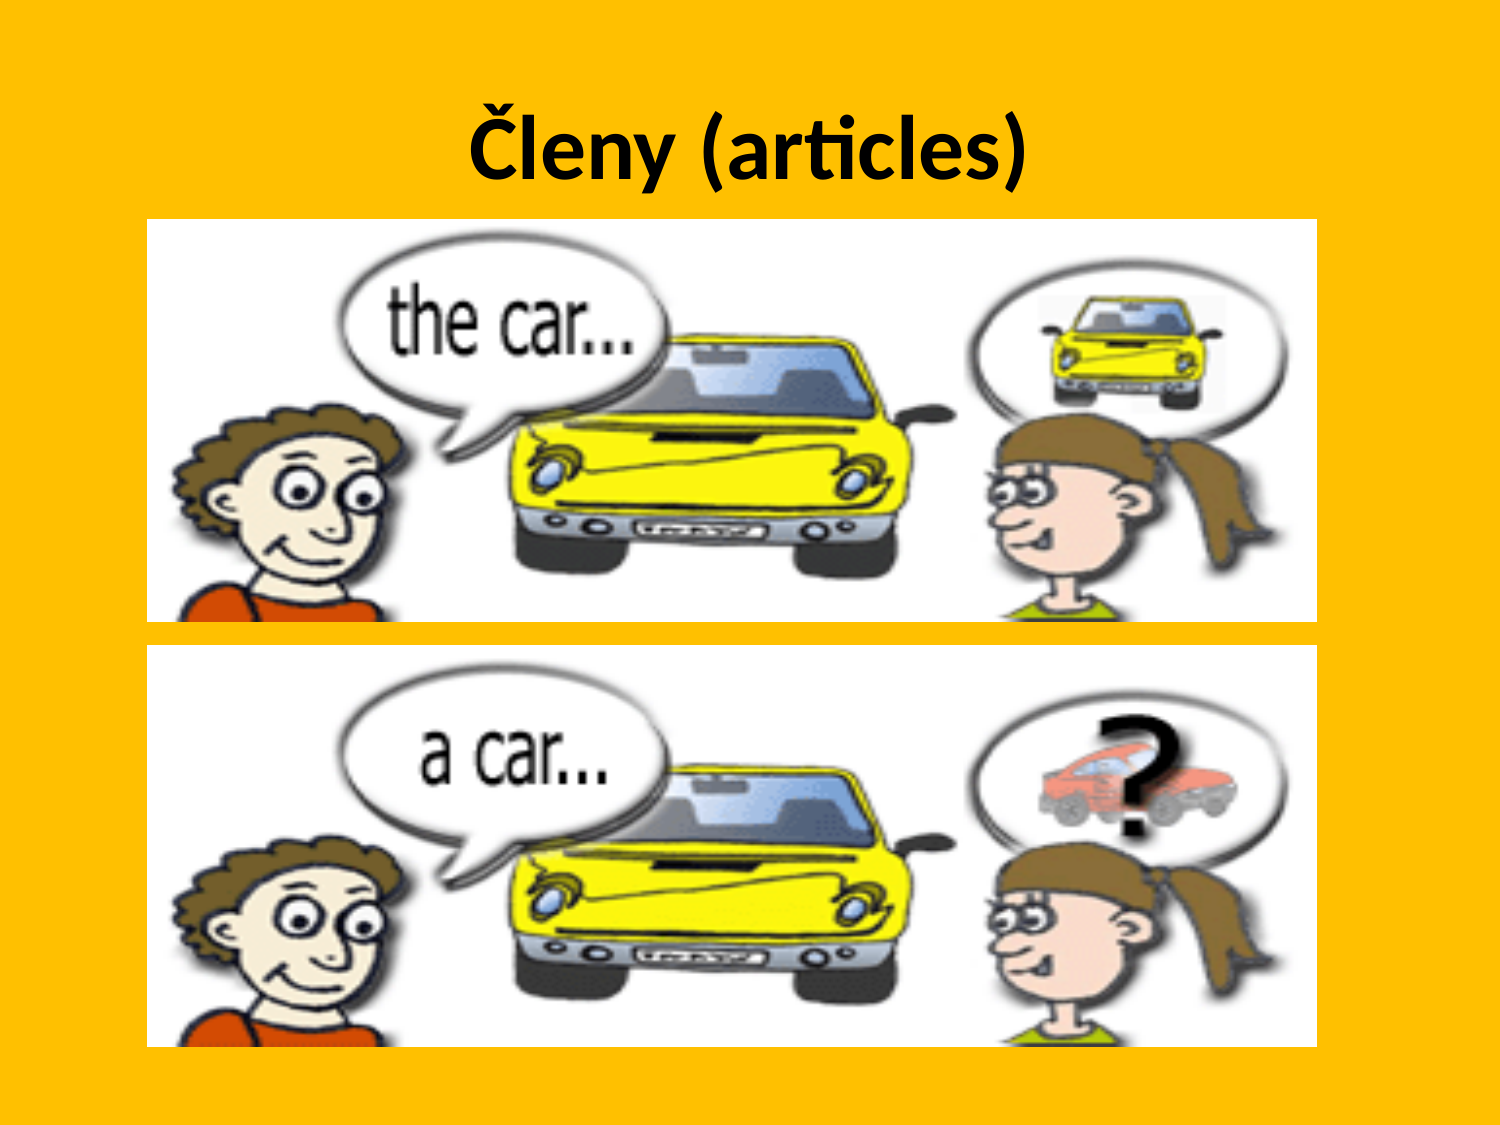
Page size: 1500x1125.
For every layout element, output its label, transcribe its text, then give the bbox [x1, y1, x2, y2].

picture [147, 644, 1318, 1048]
title Členy (articles) [112, 54, 1388, 232]
picture [147, 219, 1318, 622]
